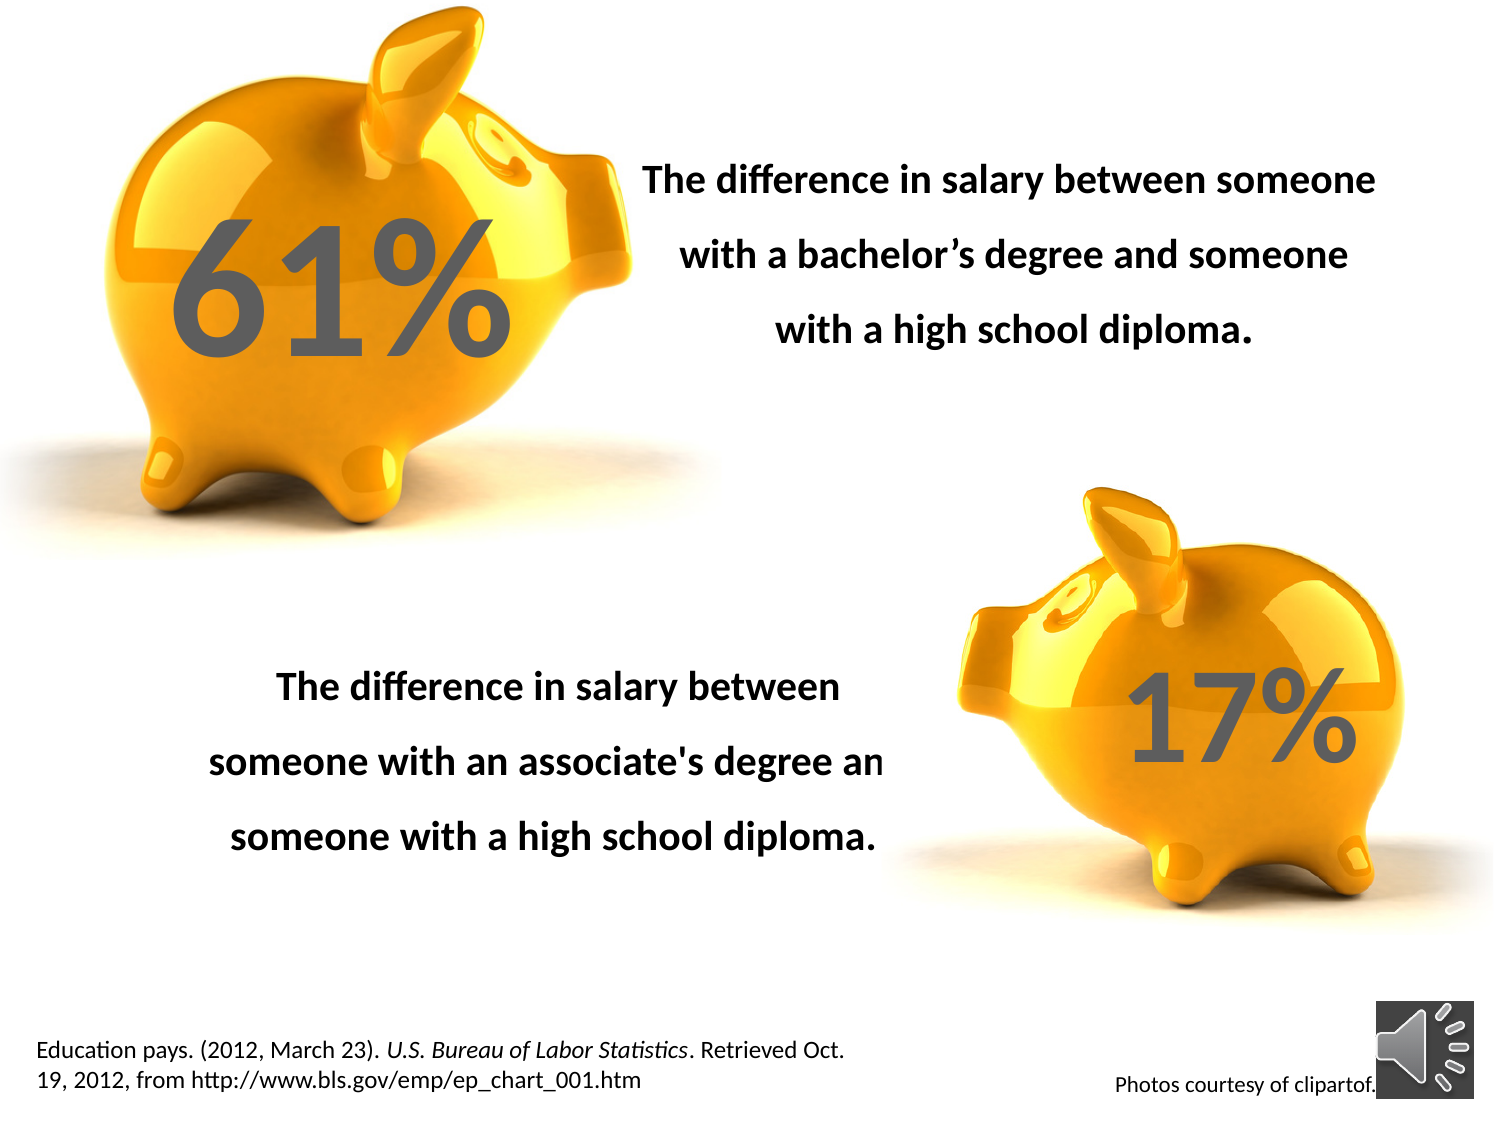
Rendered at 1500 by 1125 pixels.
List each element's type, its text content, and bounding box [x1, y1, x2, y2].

picture [1374, 999, 1476, 1101]
text_box Photos courtesy of clipartof.com [1100, 1061, 1370, 1105]
text_box The difference in salary between someone with an associate's degree and someone with a high school diploma. [150, 626, 876, 867]
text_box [0, 0, 722, 561]
text_box Education pays. (2012, March 23). U.S. Bureau of Labor Statistics. Retrieved Oct. 19, 2012, from http://www.bls.gov/emp/ep_chart_001.htm [21, 1026, 882, 1125]
text_box The difference in salary between someone with a bachelor’s degree and someone with a high school diploma. [726, 119, 1410, 360]
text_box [881, 480, 1494, 936]
